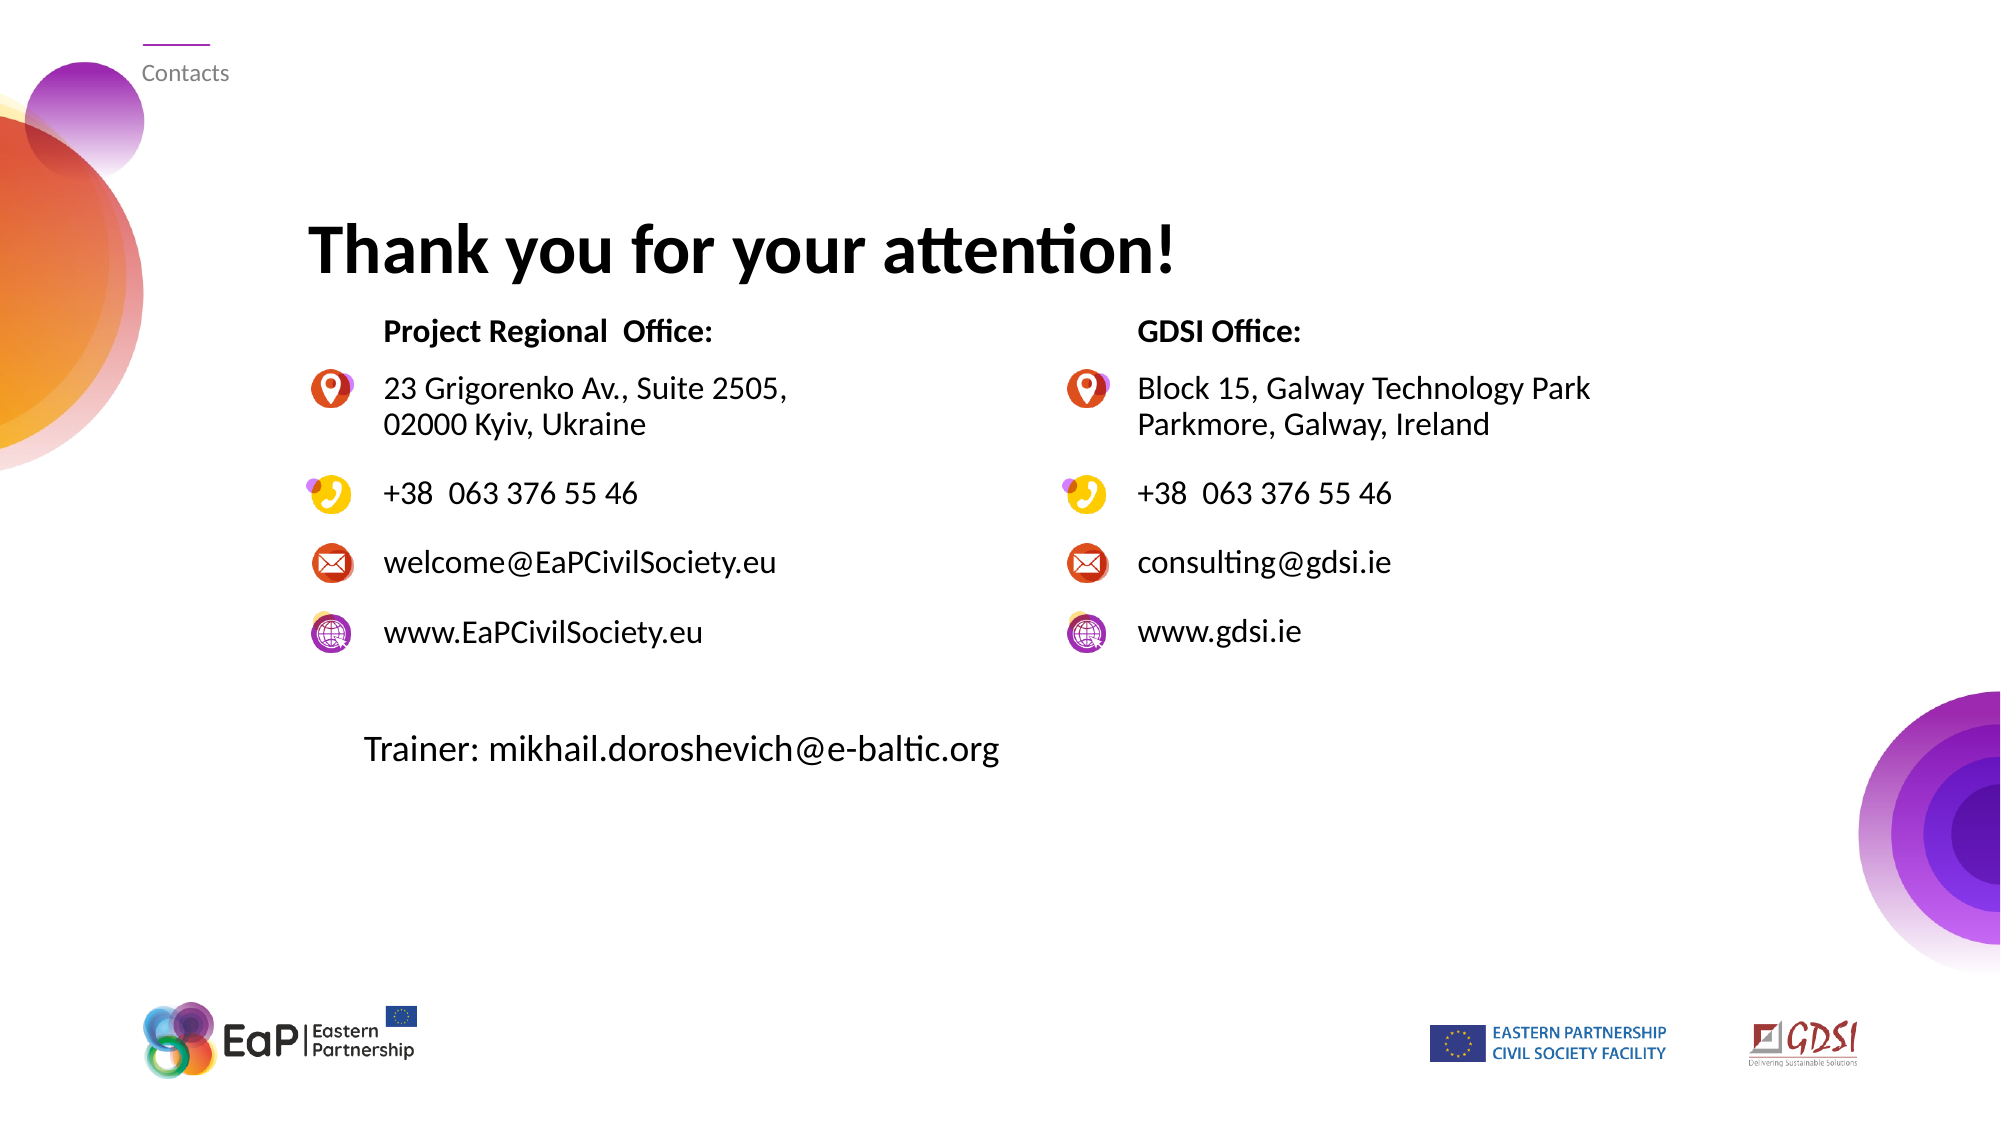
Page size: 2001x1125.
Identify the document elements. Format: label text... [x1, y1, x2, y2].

picture [0, 0, 2001, 1125]
list Project Regional Office: 23 Grigorenko Av., Suite 2505, 02000 Kyiv, Ukraine +38 063 376 55 46 welcome@EaPCivilSociety.eu www.EaPCivilSociety.eu [368, 306, 1031, 933]
text_box GDSI Office: Block 15, Galway Technology Park Parkmore, Galway, Ireland +38 063 376 55 46 consulting@gdsi.ie www.gdsi.ie [1122, 306, 1785, 933]
text_box Trainer: mikhail.doroshevich@e-baltic.org [348, 716, 1016, 777]
list Contacts [126, 52, 507, 137]
title Thank you for your attention! [293, 204, 1518, 297]
